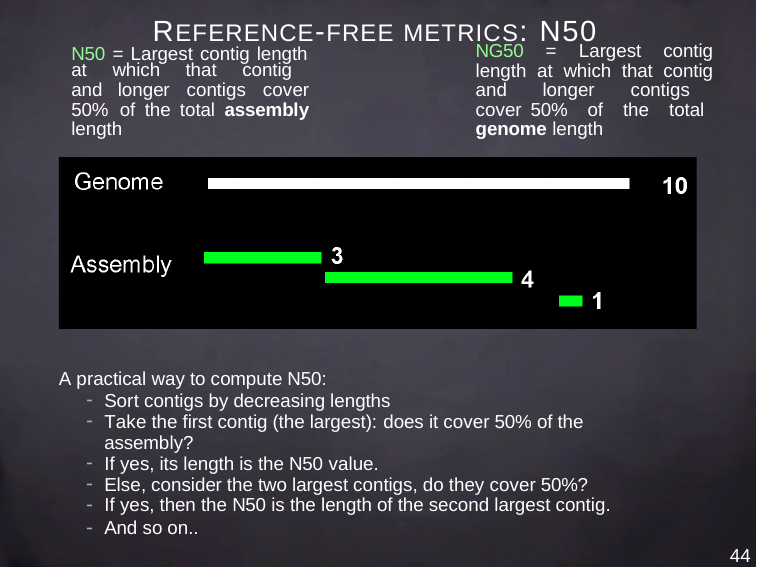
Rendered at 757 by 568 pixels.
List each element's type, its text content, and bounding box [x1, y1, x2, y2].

text_box N50 = Largest contig length [69, 41, 310, 61]
text_box NG50 = Largest contig length at which that contig and longer contigs cover 50% of the total genome length [473, 41, 714, 140]
text_box at which that contig and longer contigs cover 50% of the total assembly length [69, 61, 310, 140]
text_box A practical way to compute N50: Sort contigs by decreasing lengths Take the first contig (the largest): does it cover 50% of the assembly? If yes, its length is the N50 value. Else, consider the two largest contigs, do they cover 50%? If yes, then the N50 is the length of the second largest contig. And so on.. [56, 342, 678, 539]
picture [0, 0, 756, 567]
text_box [58, 157, 697, 329]
title REFERENCE-FREE METRICS: N50 [65, 12, 691, 107]
slide_number 44 [725, 543, 755, 568]
